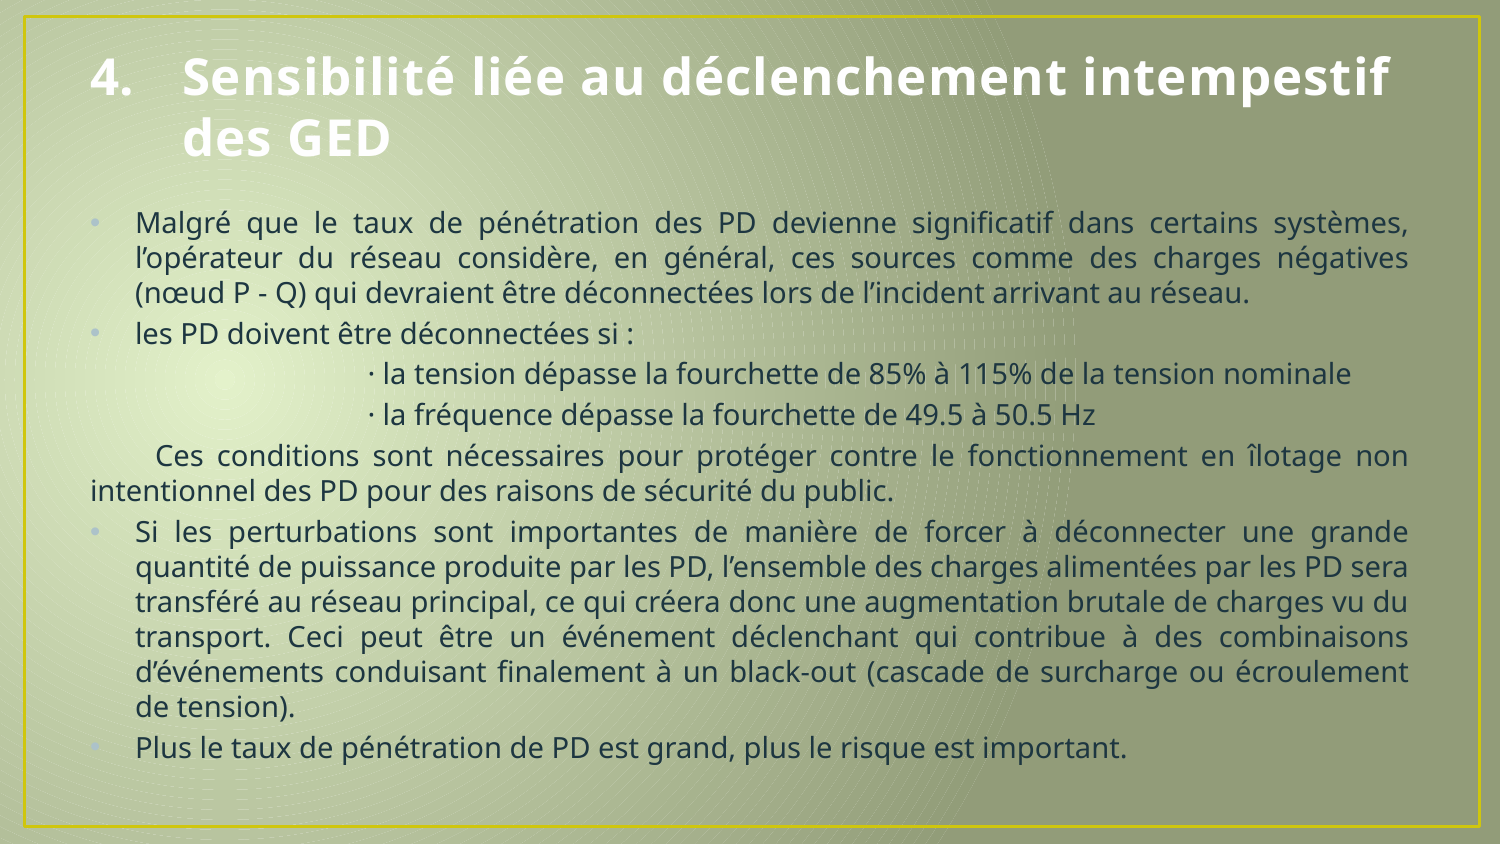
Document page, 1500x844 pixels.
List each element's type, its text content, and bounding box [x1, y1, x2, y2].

list Malgré que le taux de pénétration des PD devienne significatif dans certains systèmes, l’opérateur du réseau considère, en général, ces sources comme des charges négatives (nœud P - Q) qui devraient être déconnectées lors de l’incident arrivant au réseau. les PD doivent être déconnectées si : · la tension dépasse la fourchette de 85% à 115% de la tension nominale · la fréquence dépasse la fourchette de 49.5 à 50.5 Hz Ces conditions sont nécessaires pour protéger contre le fonctionnement en îlotage non intentionnel des PD pour des raisons de sécurité du public. Si les perturbations sont importantes de manière de forcer à déconnecter une grande quantité de puissance produite par les PD, l’ensemble des charges alimentées par les PD sera transféré au réseau principal, ce qui créera donc une augmentation brutale de charges vu du transport. Ceci peut être un événement déclenchant qui contribue à des combinaisons d’événements conduisant finalement à un black-out (cascade de surcharge ou écroulement de tension). Plus le taux de pénétration de PD est grand, plus le risque est important. [75, 196, 1425, 754]
title Sensibilité liée au déclenchement intempestif des GED [75, 33, 1425, 175]
